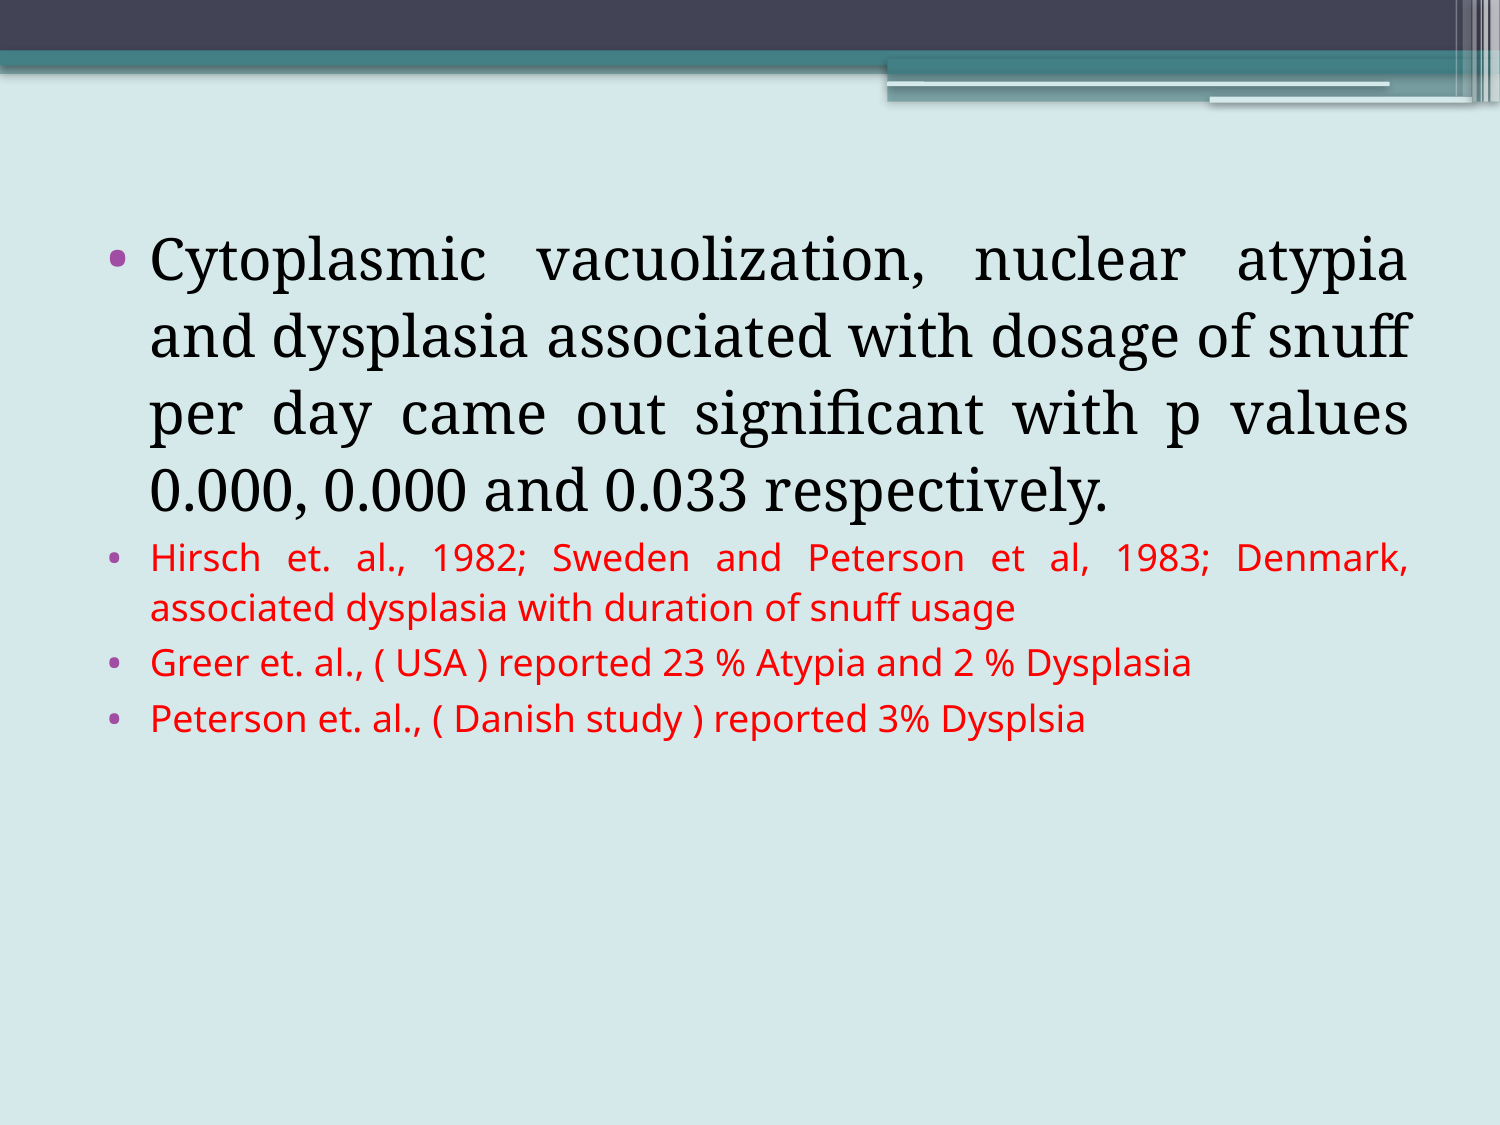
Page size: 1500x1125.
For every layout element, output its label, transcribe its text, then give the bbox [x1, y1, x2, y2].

list Cytoplasmic vacuolization, nuclear atypia and dysplasia associated with dosage of snuff per day came out significant with p values 0.000, 0.000 and 0.033 respectively. Hirsch et. al., 1982; Sweden and Peterson et al, 1983; Denmark, associated dysplasia with duration of snuff usage Greer et. al., ( USA ) reported 23 % Atypia and 2 % Dysplasia Peterson et. al., ( Danish study ) reported 3% Dysplsia [75, 208, 1425, 1079]
